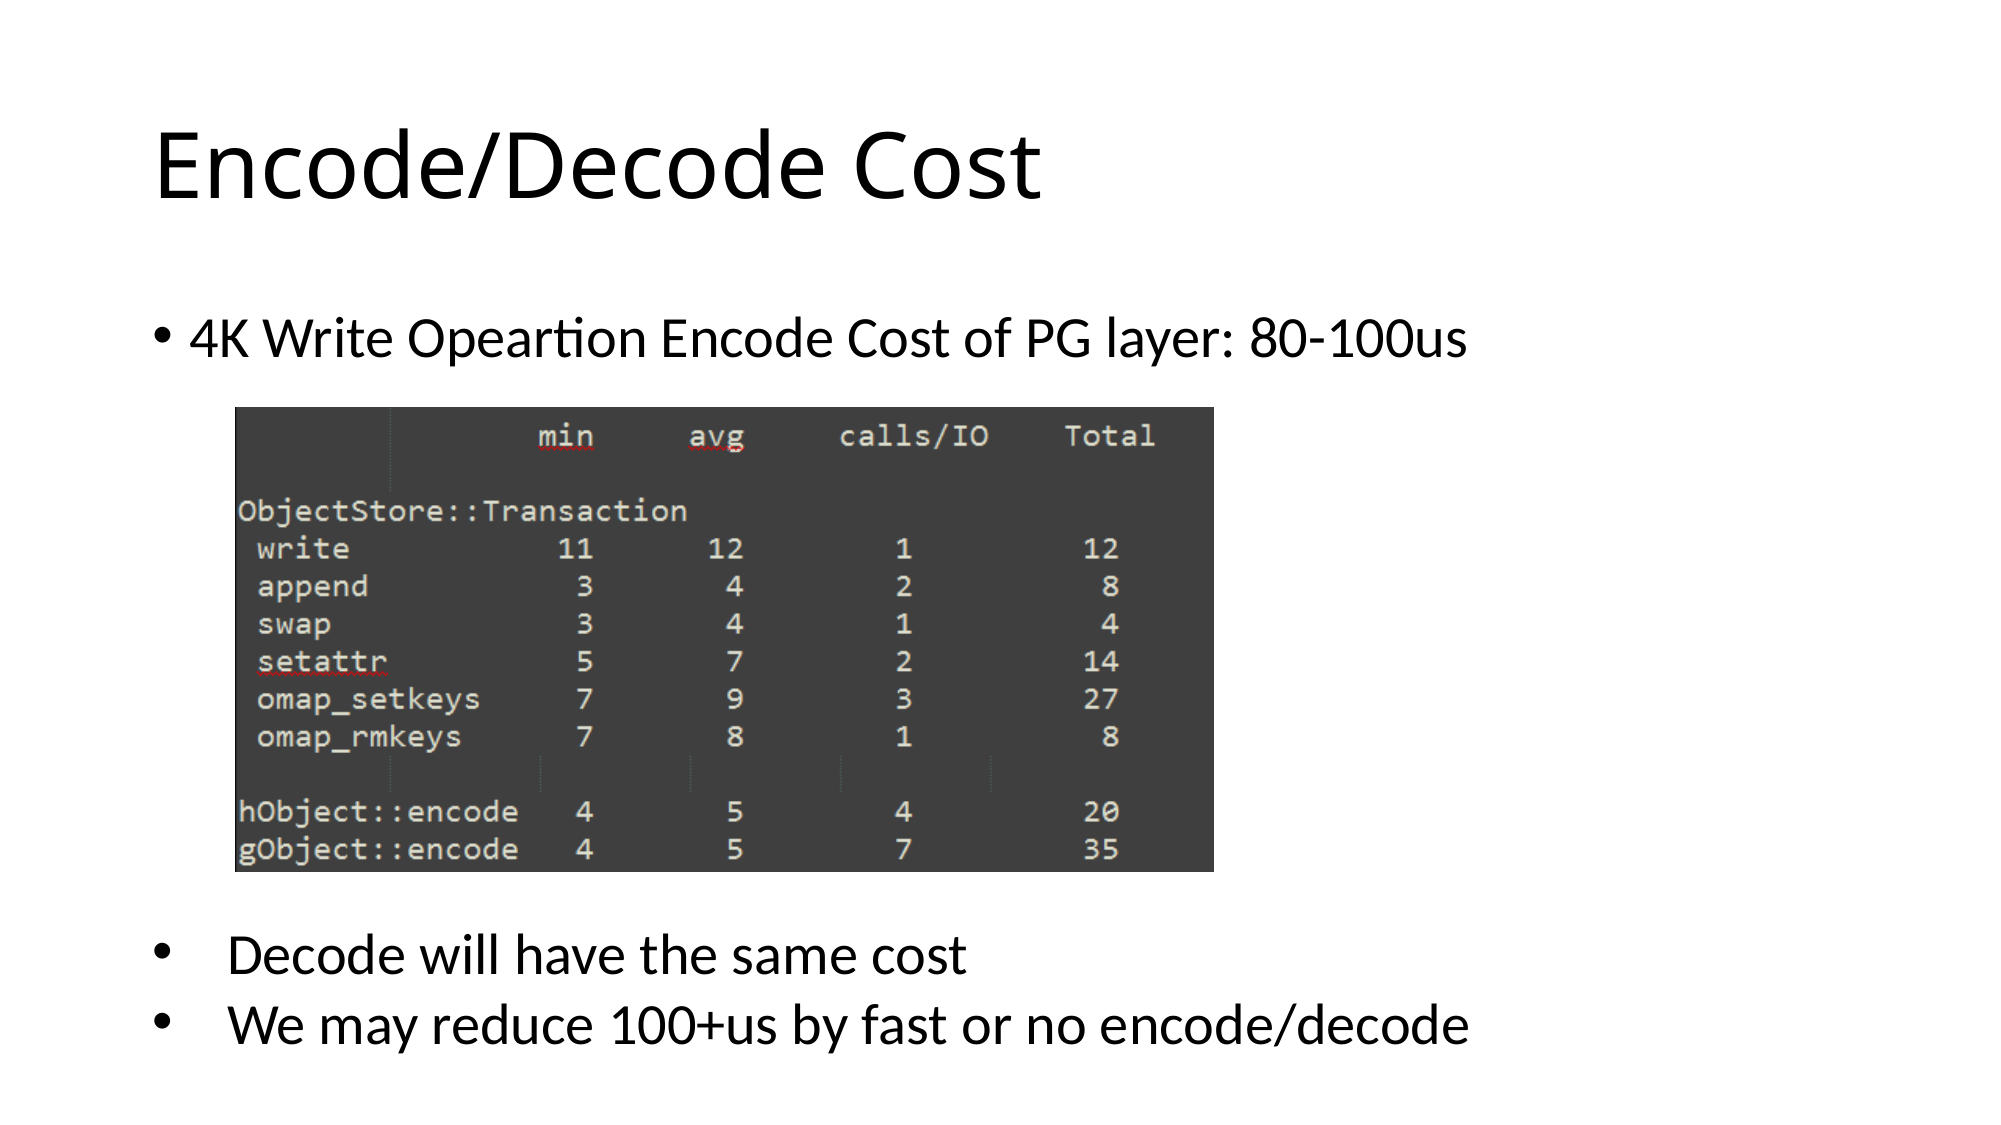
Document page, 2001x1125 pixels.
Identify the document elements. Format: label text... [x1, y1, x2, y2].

title Encode/Decode Cost [137, 59, 1863, 278]
list 4K Write Opeartion Encode Cost of PG layer: 80-100us [137, 299, 1863, 920]
picture [235, 407, 1214, 872]
text_box Decode will have the same cost We may reduce 100+us by fast or no encode/decode [137, 908, 1601, 1064]
